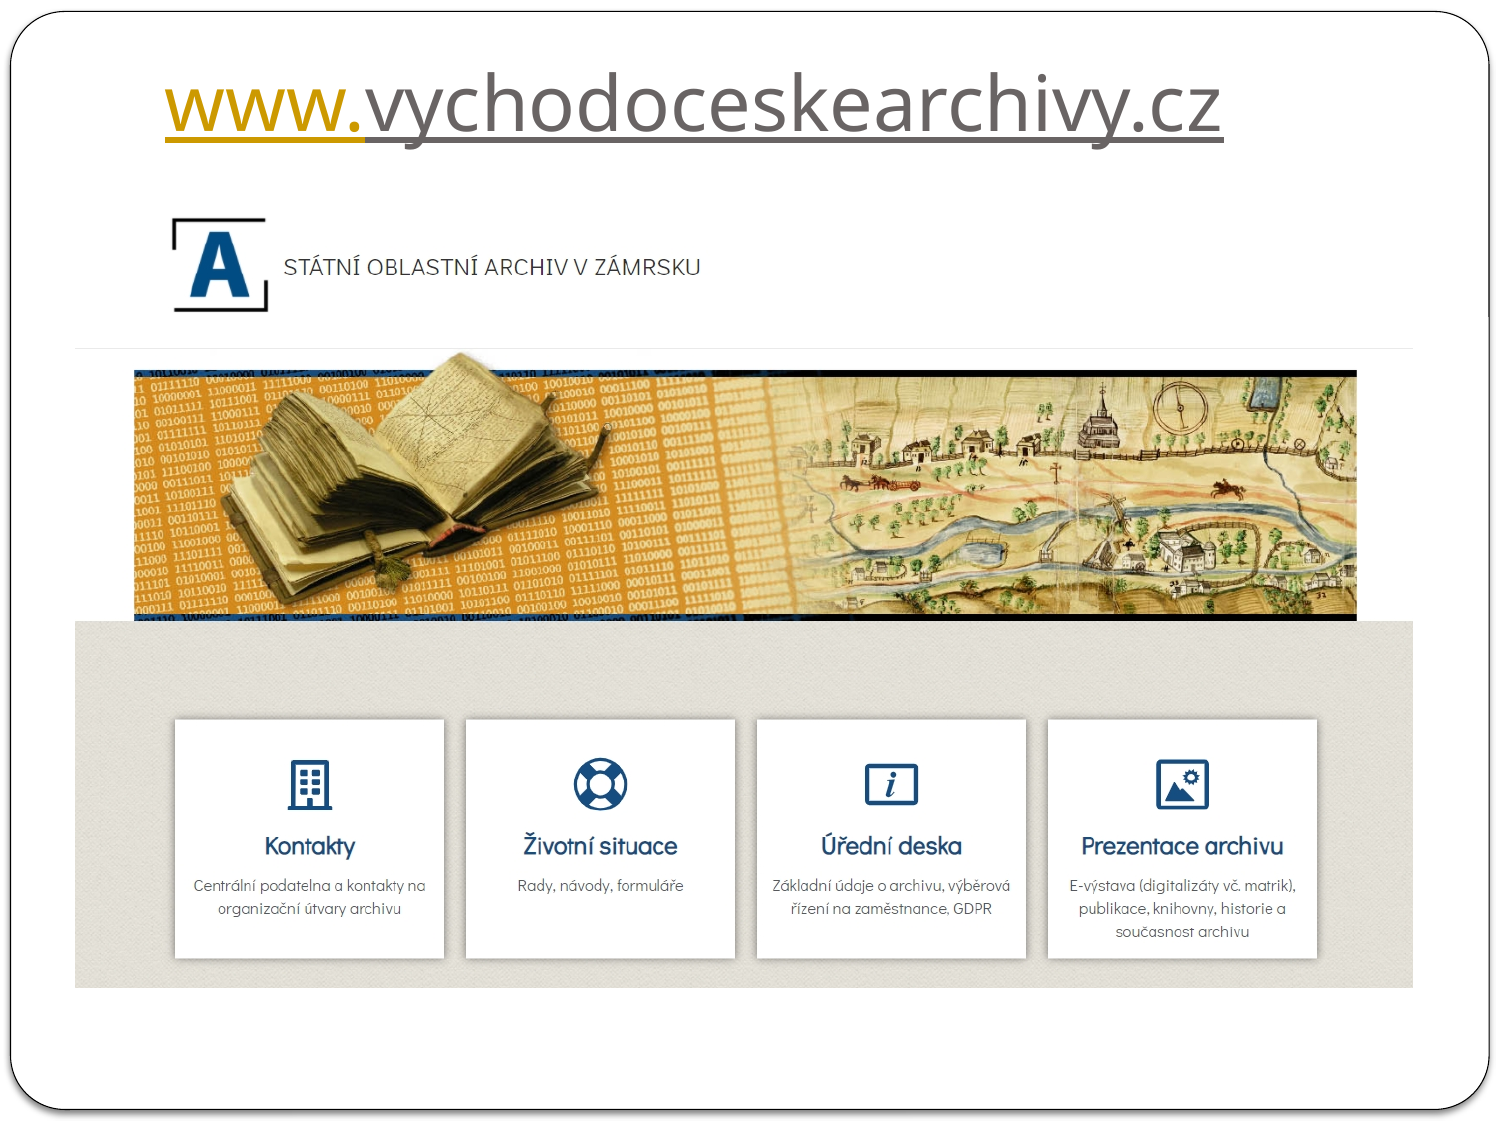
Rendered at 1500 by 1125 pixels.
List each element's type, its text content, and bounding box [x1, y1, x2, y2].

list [74, 184, 1413, 988]
title www.vychodoceskearchivy.cz [150, 45, 1425, 268]
